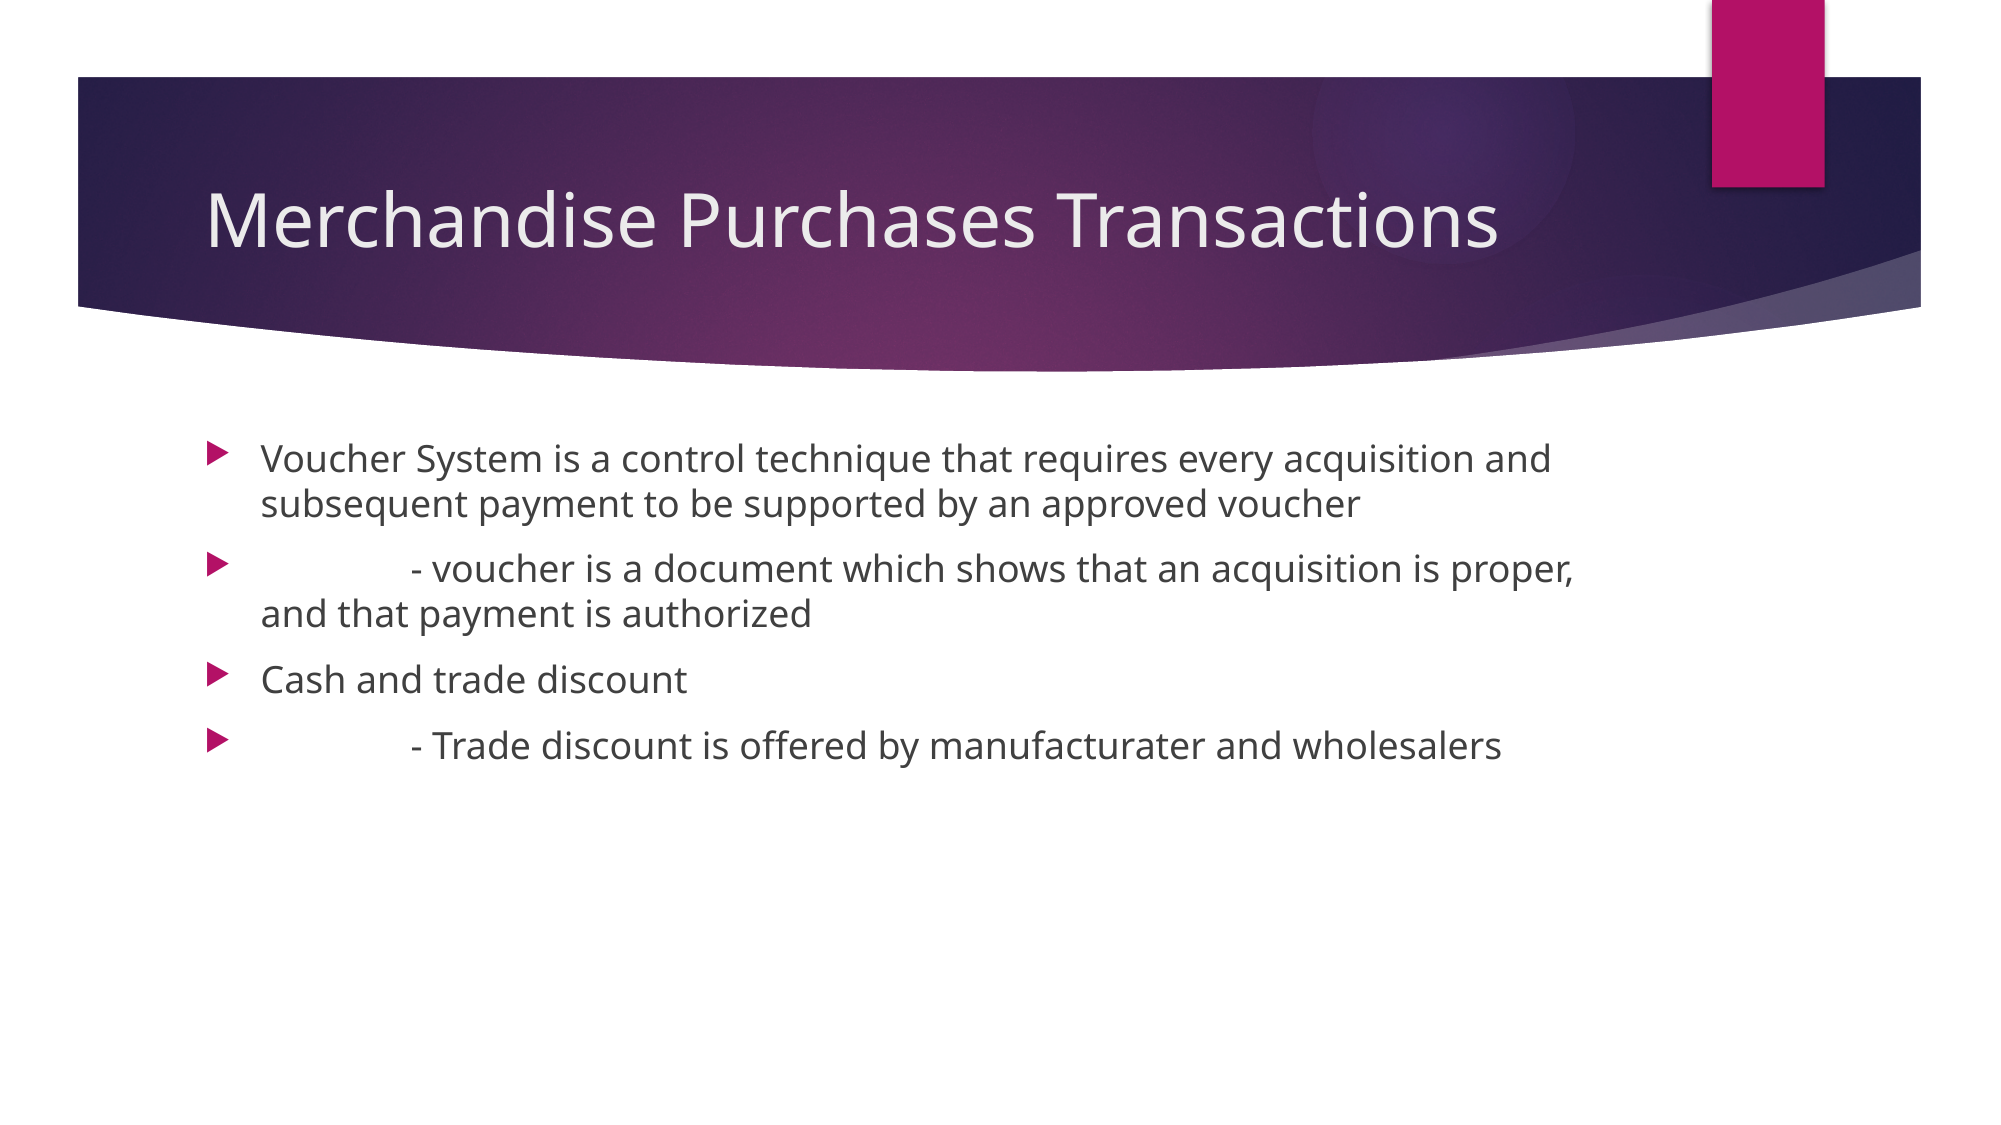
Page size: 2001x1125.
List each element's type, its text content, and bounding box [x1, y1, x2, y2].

text_box [189, 180, 197, 241]
list Voucher System is a control technique that requires every acquisition and subsequent payment to be supported by an approved voucher - voucher is a document which shows that an acquisition is proper, and that payment is authorized Cash and trade discount - Trade discount is offered by manufacturater and wholesalers [189, 427, 1638, 988]
title Merchandise Purchases Transactions [189, 159, 1627, 276]
